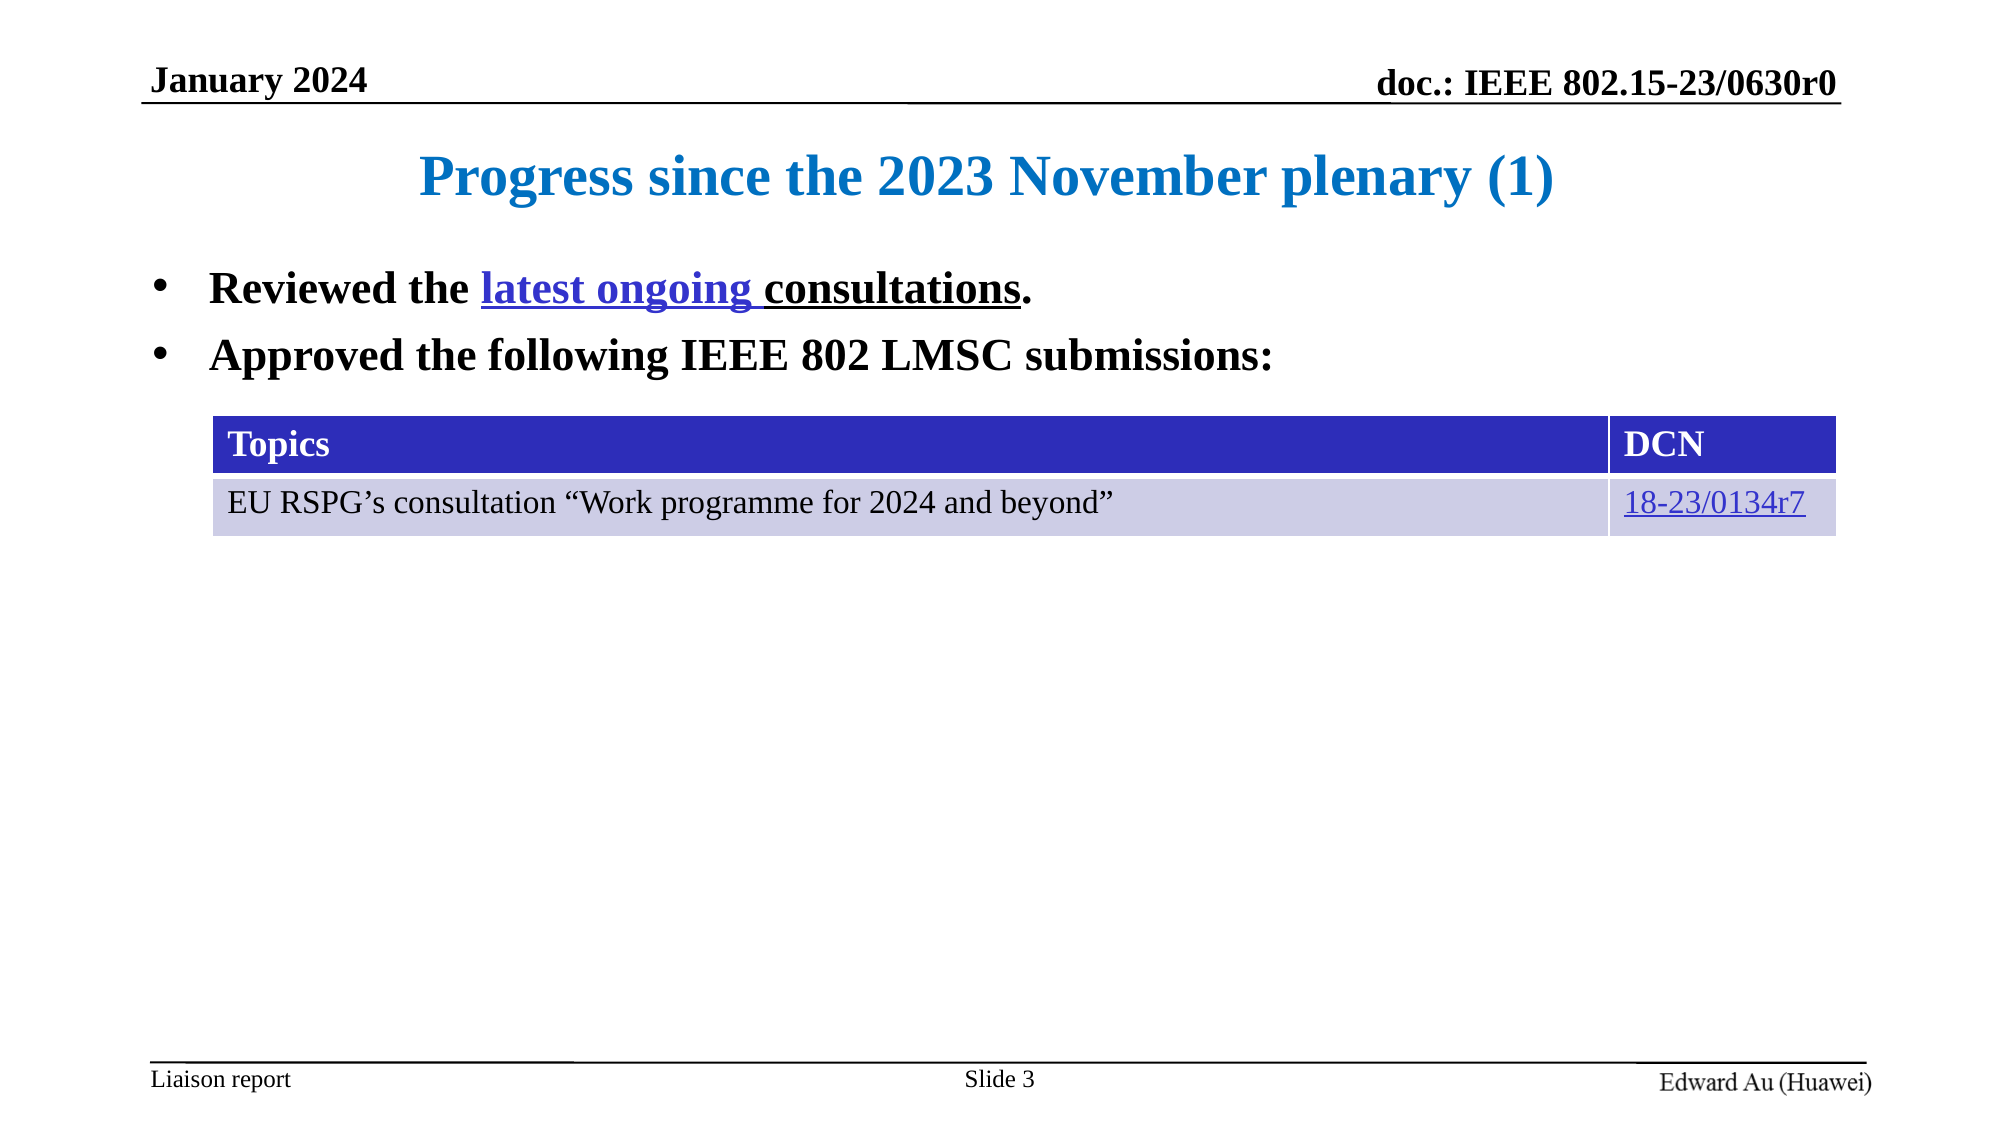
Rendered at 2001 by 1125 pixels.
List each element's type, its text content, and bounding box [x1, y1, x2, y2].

title Progress since the 2023 November plenary (1) [137, 99, 1838, 246]
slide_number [149, 54, 651, 99]
table_header DCN [1610, 416, 1836, 473]
picture [1174, 1058, 1887, 1113]
list Reviewed the latest ongoing consultations. Approved the following IEEE 802 LMSC submissions: [137, 249, 1838, 376]
slide_number Slide 3 [933, 1061, 1067, 1123]
table_cell EU RSPG’s consultation “Work programme for 2024 and beyond” [213, 479, 1608, 536]
table_header Topics [213, 416, 1608, 473]
table_cell 18-23/0134r7 [1610, 479, 1836, 536]
